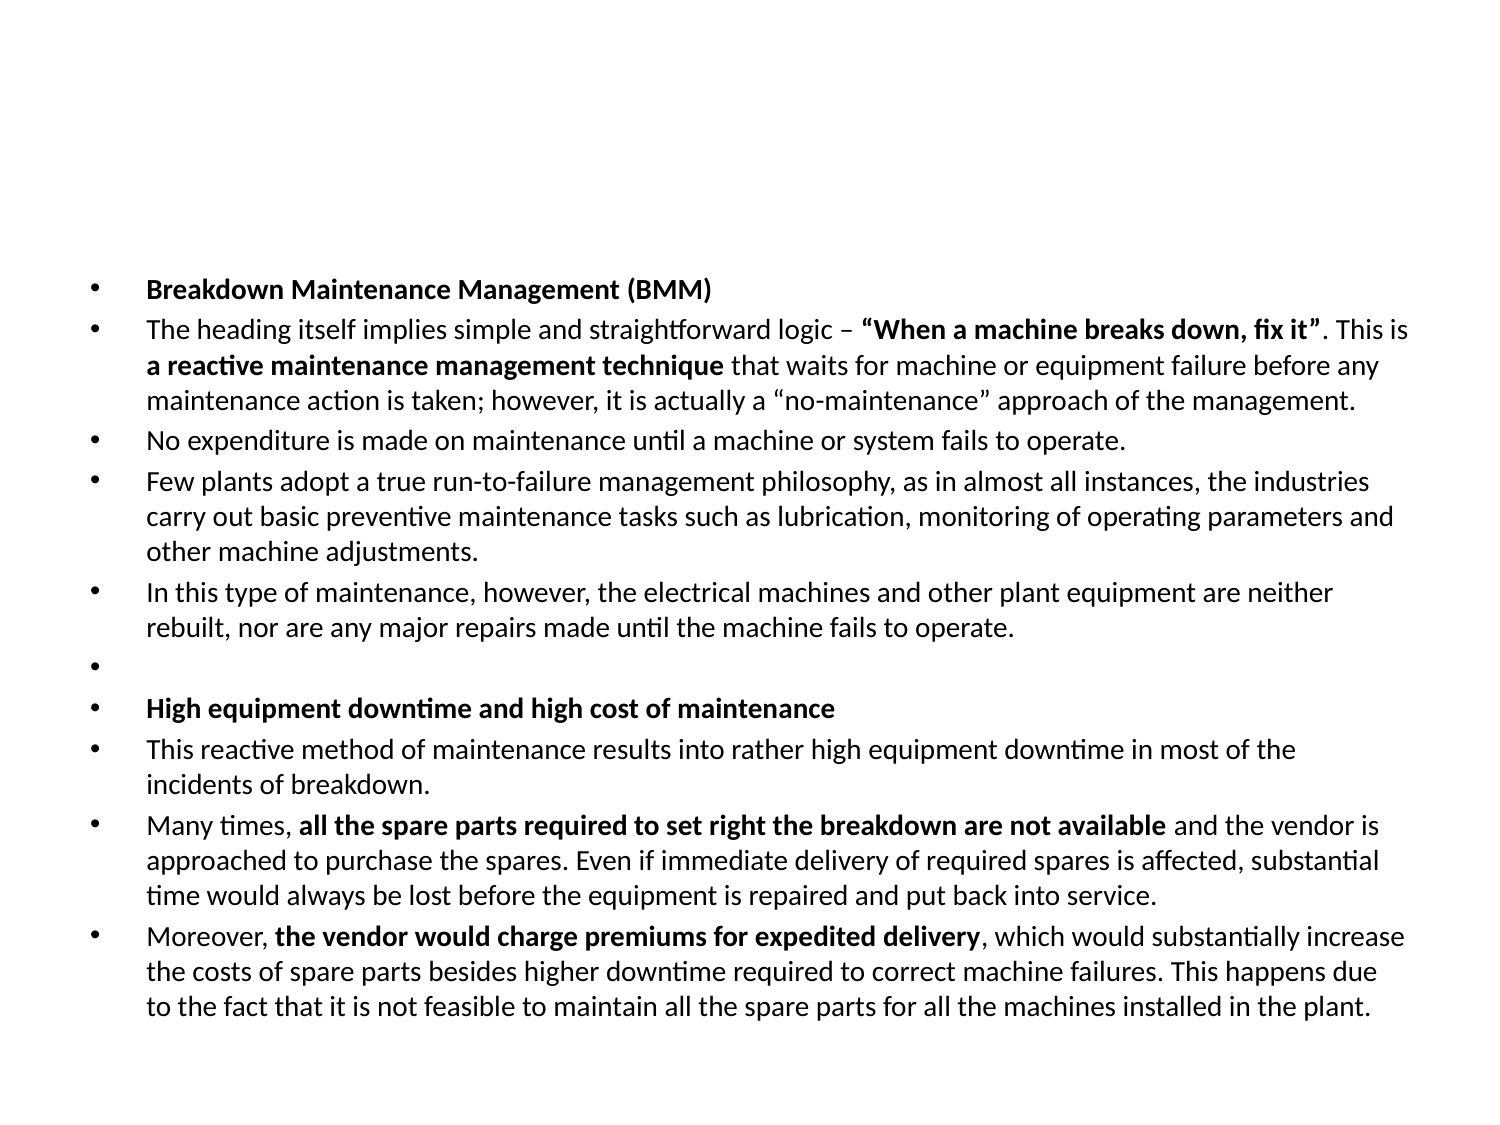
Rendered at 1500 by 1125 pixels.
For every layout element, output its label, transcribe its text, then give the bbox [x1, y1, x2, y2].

list Breakdown Maintenance Management (BMM) The heading itself implies simple and straightforward logic – “When a machine breaks down, fix it”. This is a reactive maintenance management technique that waits for machine or equipment failure before any maintenance action is taken; however, it is actually a “no-maintenance” approach of the management. No expenditure is made on maintenance until a machine or system fails to operate. Few plants adopt a true run-to-failure management philosophy, as in almost all instances, the industries carry out basic preventive maintenance tasks such as lubrication, monitoring of operating parameters and other machine adjustments. In this type of maintenance, however, the electrical machines and other plant equipment are neither rebuilt, nor are any major repairs made until the machine fails to operate. High equipment downtime and high cost of maintenance This reactive method of maintenance results into rather high equipment downtime in most of the incidents of breakdown. Many times, all the spare parts required to set right the breakdown are not available and the vendor is approached to purchase the spares. Even if immediate delivery of required spares is affected, substantial time would always be lost before the equipment is repaired and put back into service. Moreover, the vendor would charge premiums for expedited delivery, which would substantially increase the costs of spare parts besides higher downtime required to correct machine failures. This happens due to the fact that it is not feasible to maintain all the spare parts for all the machines installed in the plant. [75, 262, 1425, 1005]
